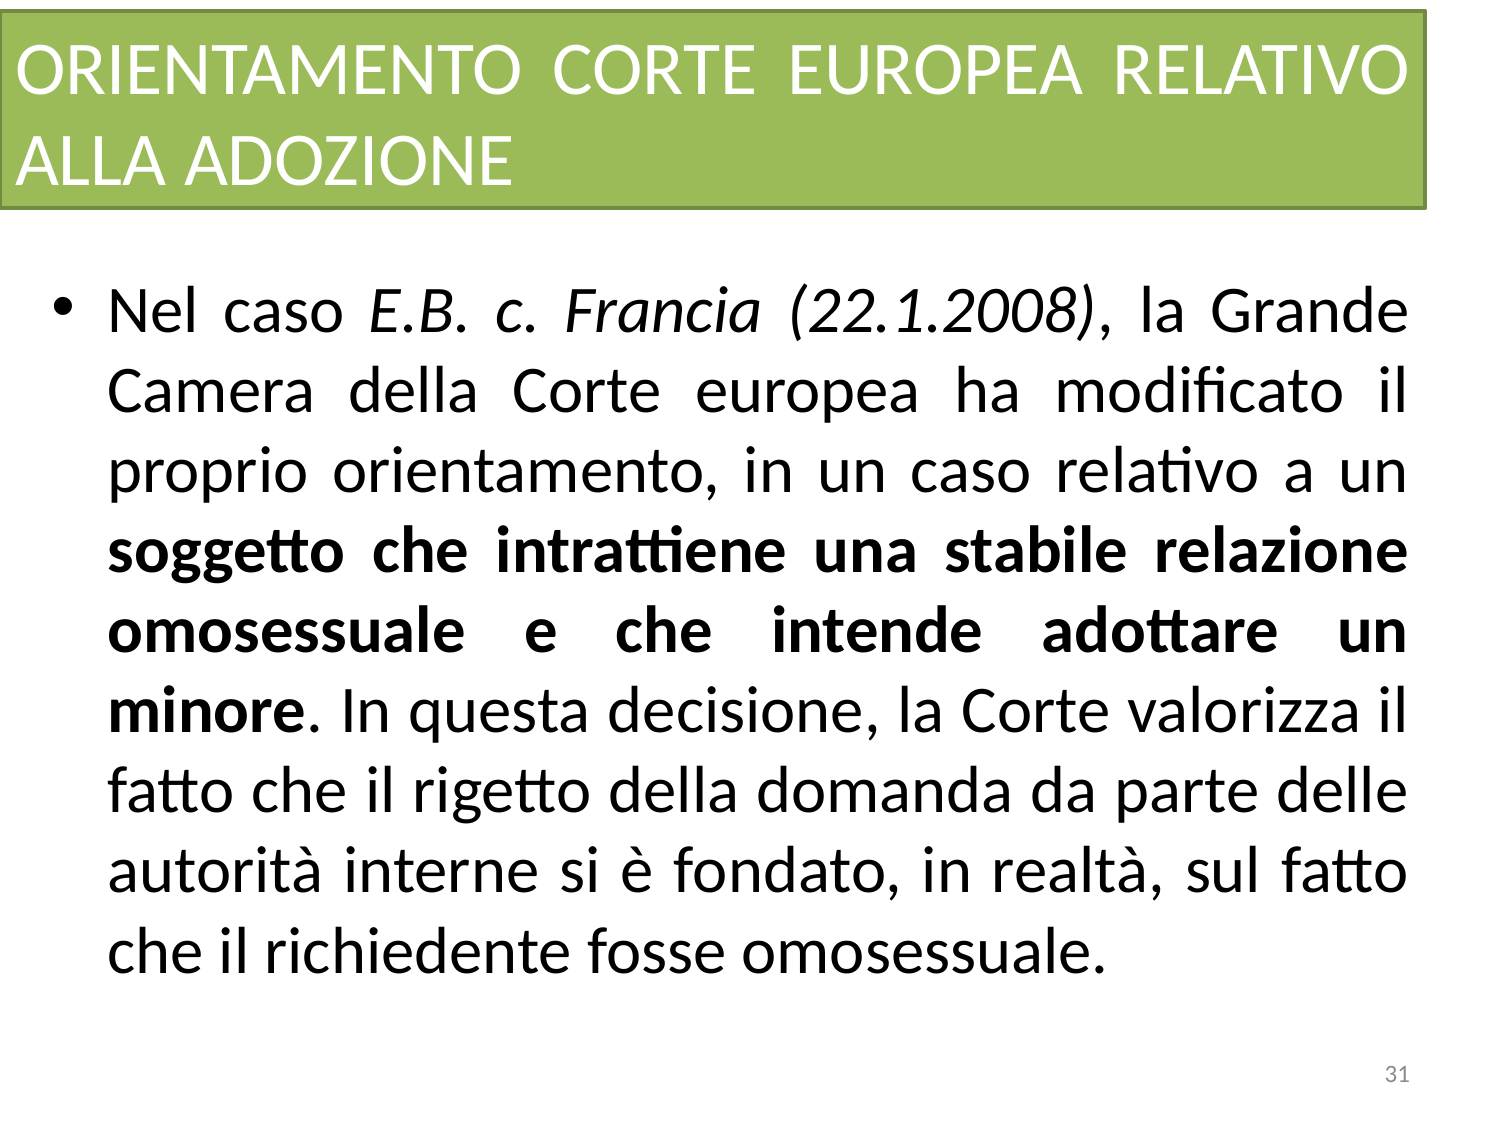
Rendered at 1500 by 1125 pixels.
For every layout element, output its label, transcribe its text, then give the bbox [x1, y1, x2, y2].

list Nel caso E.B. c. Francia (22.1.2008), la Grande Camera della Corte europea ha modificato il proprio orientamento, in un caso relativo a un soggetto che intrattiene una stabile relazione omosessuale e che intende adottare un minore. In questa decisione, la Corte valorizza il fatto che il rigetto della domanda da parte delle autorità interne si è fondato, in realtà, sul fatto che il richiedente fosse omosessuale. [36, 258, 1425, 1103]
slide_number 31 [1074, 1042, 1425, 1103]
title ORIENTAMENTO CORTE EUROPEA RELATIVO ALLA ADOZIONE [0, 9, 1427, 210]
